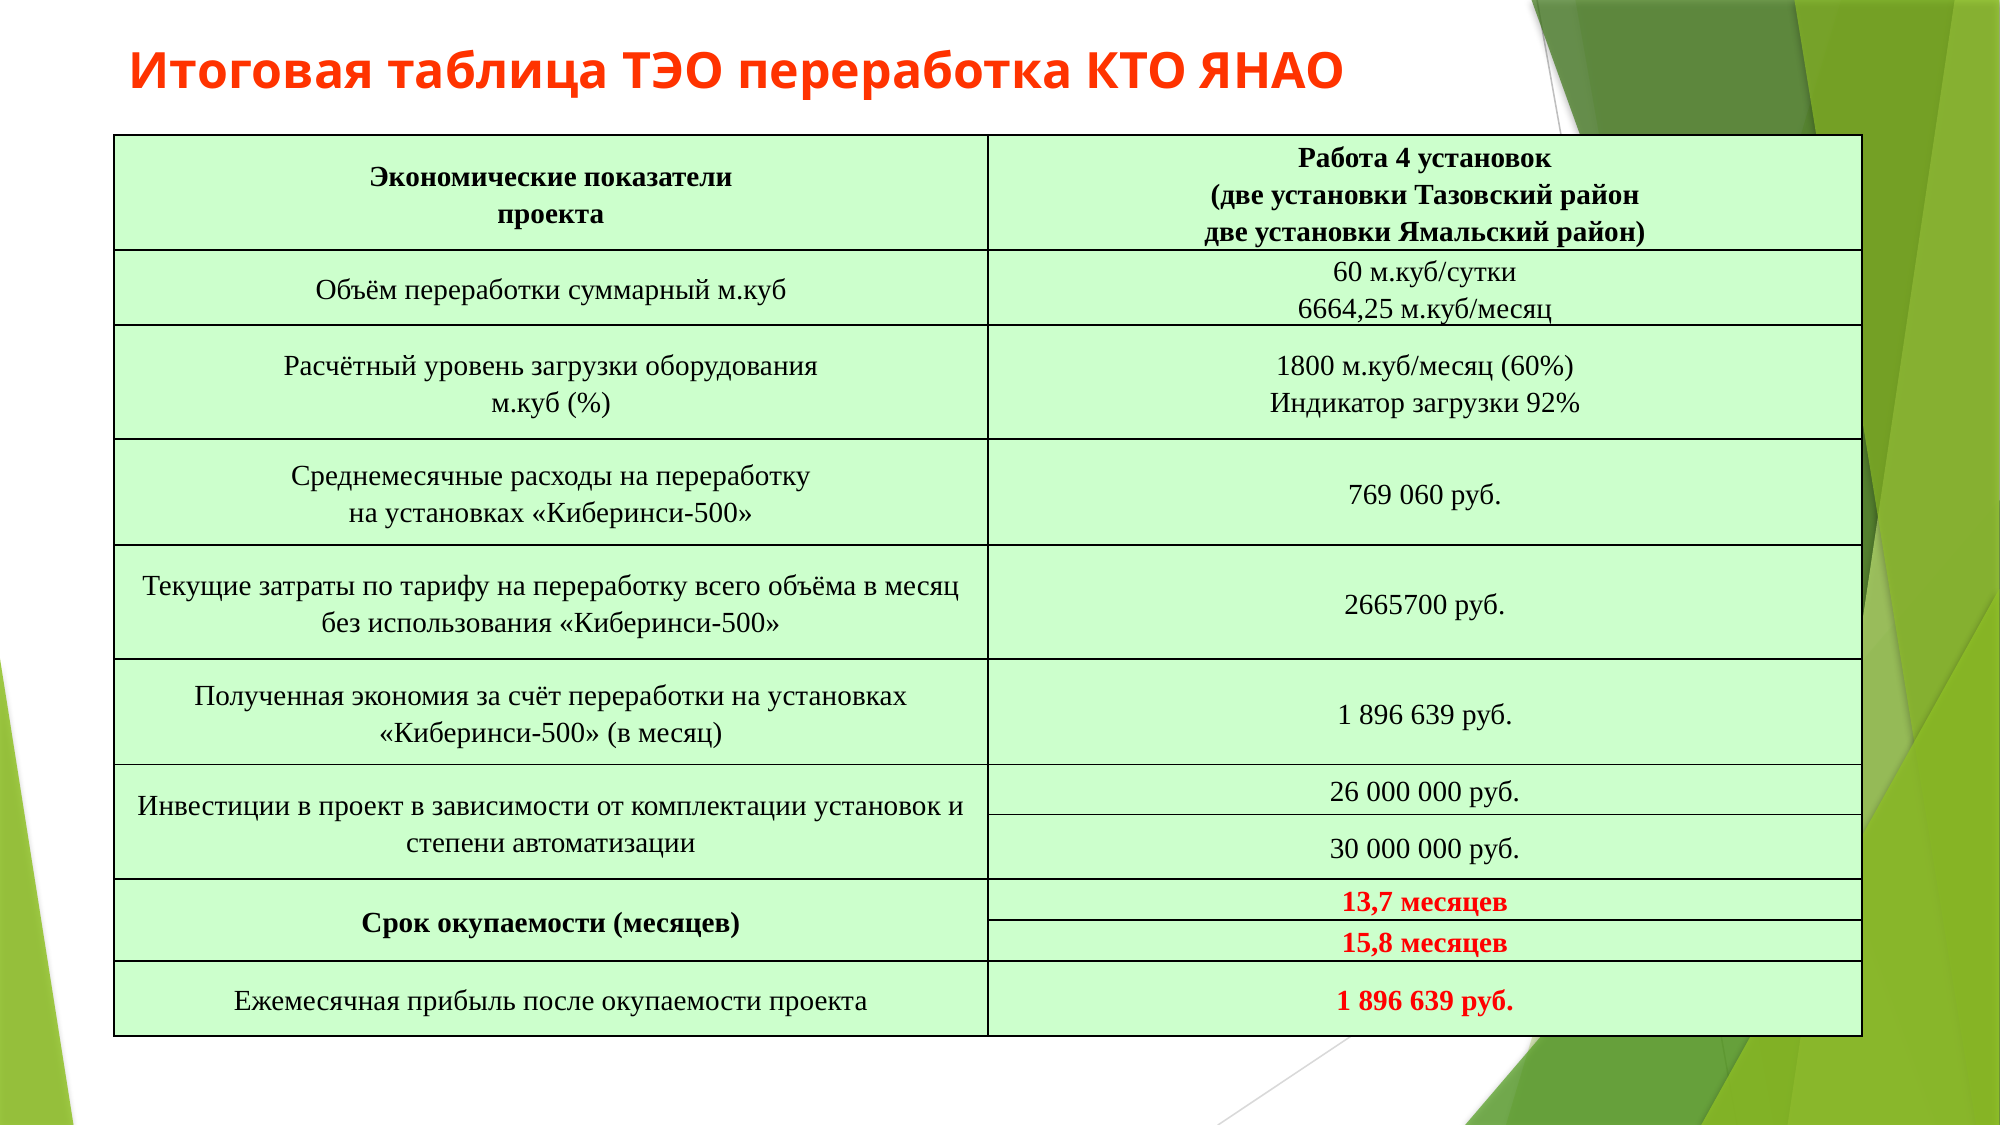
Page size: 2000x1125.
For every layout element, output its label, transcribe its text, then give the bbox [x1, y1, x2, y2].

table_cell Среднемесячные расходы на переработку на установках «Киберинси-500» [115, 440, 987, 544]
table_cell Срок окупаемости (месяцев) [115, 880, 987, 960]
table_cell 1800 м.куб/месяц (60%) Индикатор загрузки 92% [989, 326, 1861, 438]
table_cell 30 000 000 руб. [989, 815, 1861, 878]
table_header Экономические показатели проекта [115, 136, 987, 249]
table_cell Объём переработки суммарный м.куб [115, 251, 987, 324]
table_cell Инвестиции в проект в зависимости от комплектации установок и степени автоматизации [115, 765, 987, 878]
table_cell Расчётный уровень загрузки оборудования м.куб (%) [115, 326, 987, 438]
table_cell Полученная экономия за счёт переработки на установках «Киберинси-500» (в месяц) [115, 660, 987, 764]
table_cell 769 060 руб. [989, 440, 1861, 544]
table_cell 1 896 639 руб. [989, 962, 1861, 1035]
table_cell Текущие затраты по тарифу на переработку всего объёма в месяц без использования «Киберинси-500» [115, 546, 987, 658]
table_cell Ежемесячная прибыль после окупаемости проекта [115, 962, 987, 1035]
table_cell 15,8 месяцев [989, 921, 1861, 960]
table_cell 1 896 639 руб. [989, 660, 1861, 764]
table_cell 26 000 000 руб. [989, 765, 1861, 814]
table_cell 60 м.куб/сутки 6664,25 м.куб/месяц [989, 251, 1861, 324]
table_cell 13,7 месяцев [989, 880, 1861, 919]
text_box Итоговая таблица ТЭО переработка КТО ЯНАО [113, 30, 1863, 106]
table_header Работа 4 установок (две установки Тазовский район две установки Ямальский район) [989, 136, 1861, 249]
table_cell 2665700 руб. [989, 546, 1861, 658]
